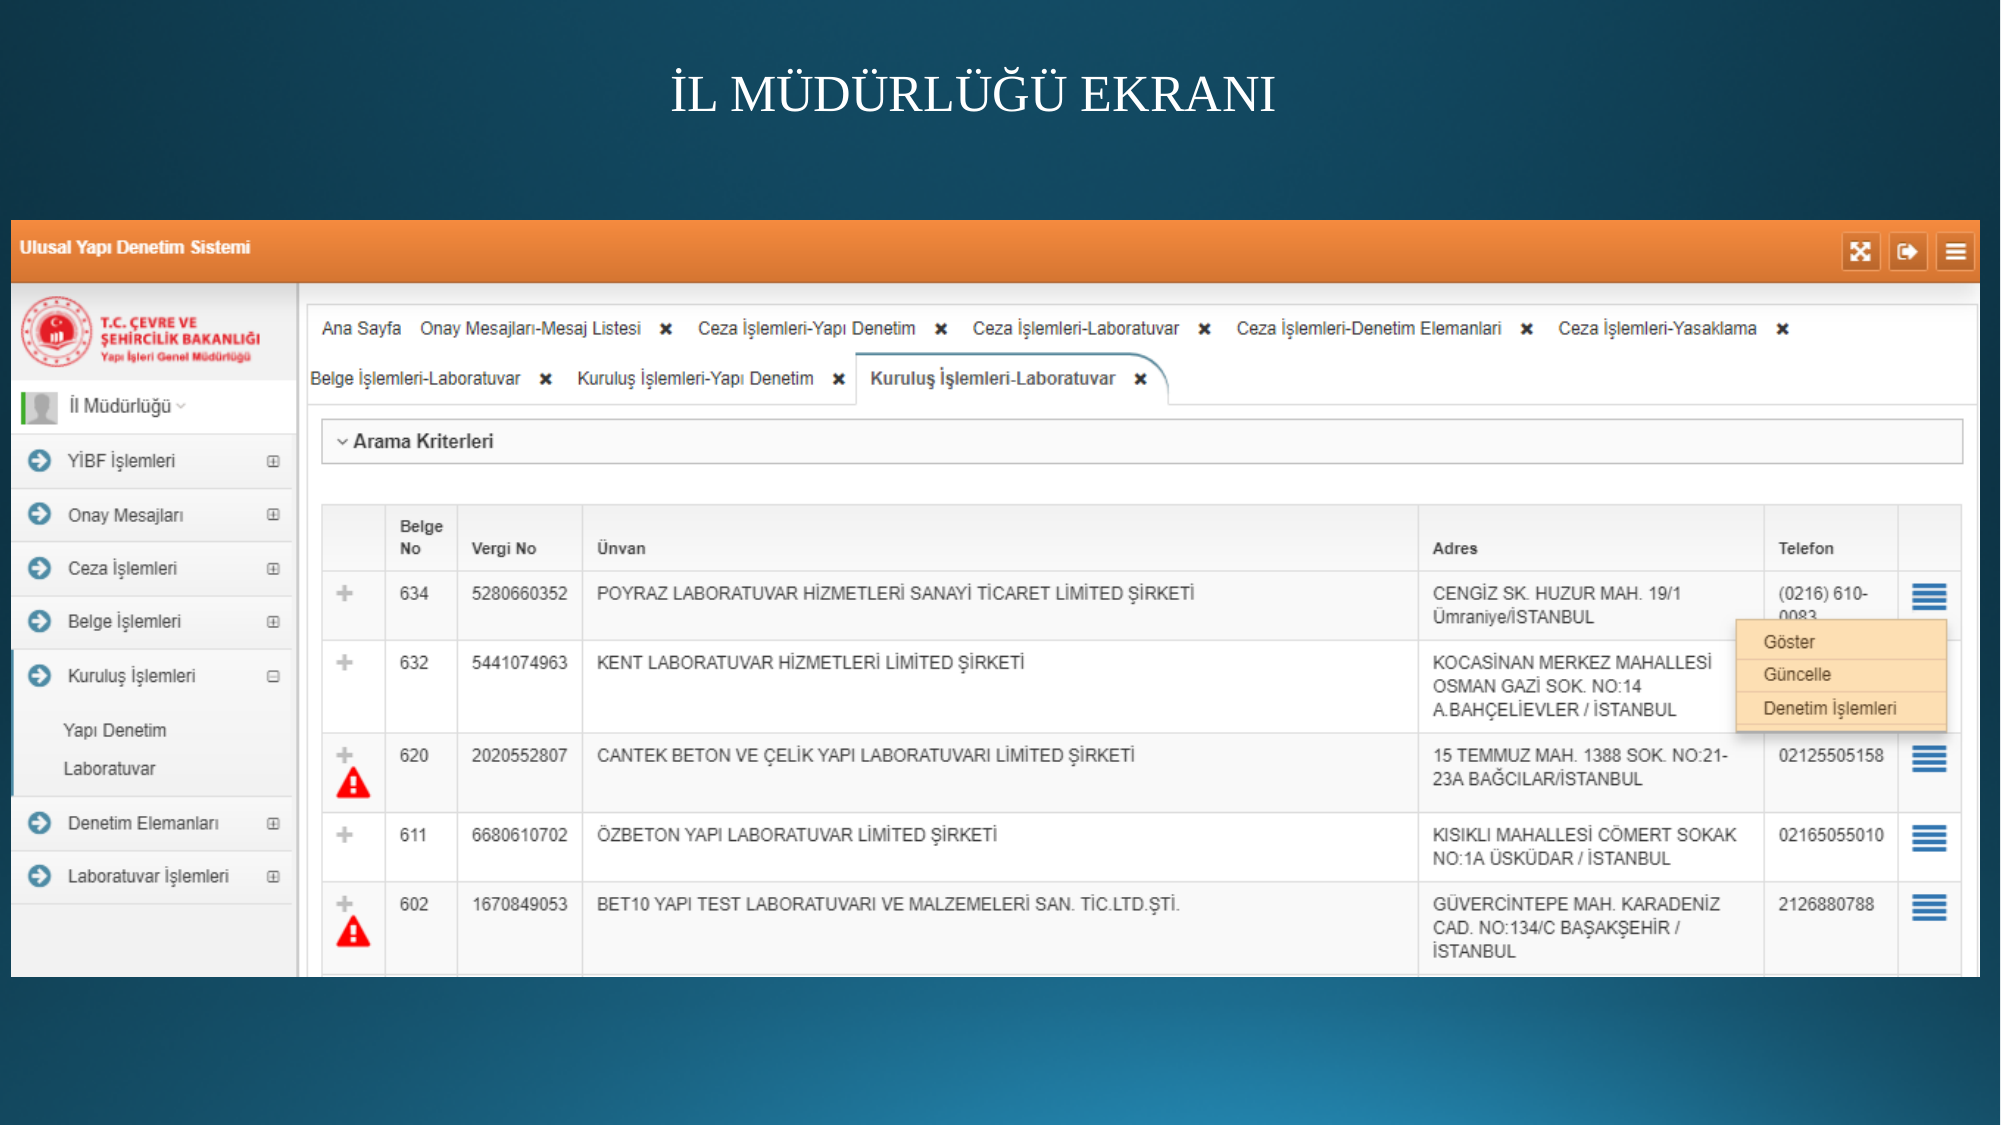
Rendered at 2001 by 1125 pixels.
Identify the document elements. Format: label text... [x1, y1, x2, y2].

text_box İL MÜDÜRLÜĞÜ EKRANI [647, 52, 1300, 130]
picture [0, 0, 2001, 1125]
